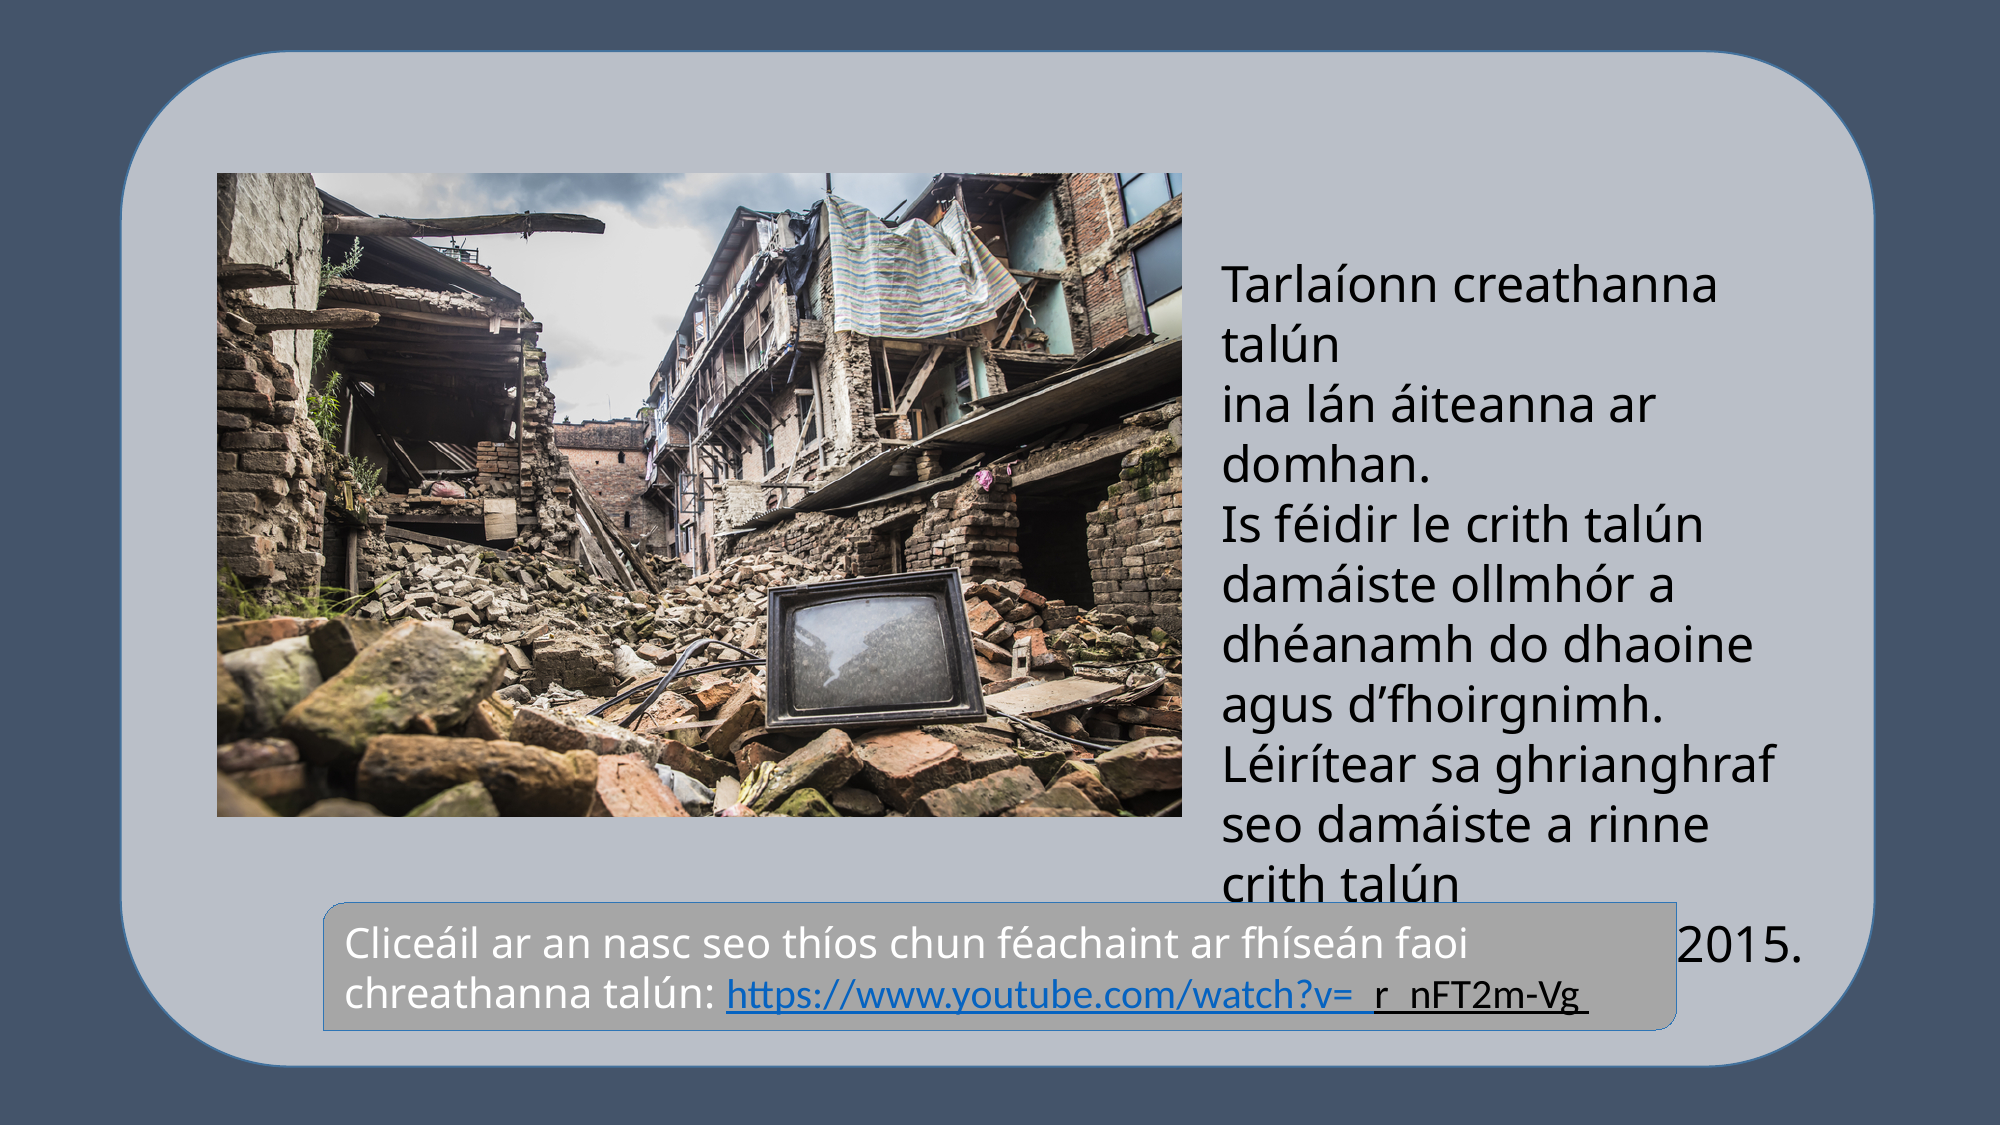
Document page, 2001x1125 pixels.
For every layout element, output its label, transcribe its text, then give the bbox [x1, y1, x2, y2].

text_box [119, 50, 1876, 1068]
text_box Cliceáil ar an nasc seo thíos chun féachaint ar fhíseán faoi chreathanna talún: https://www.youtube.com/watch?v=_r_nFT2m-Vg [323, 902, 1677, 1031]
picture [217, 173, 1182, 817]
text_box Tarlaíonn creathanna talún ina lán áiteanna ar domhan. Is féidir le crith talún damáiste ollmhór a dhéanamh do dhaoine agus d’fhoirgnimh. Léirítear sa ghrianghraf seo damáiste a rinne crith talún i Neipeal sa bhliain 2015. [1206, 244, 1840, 980]
